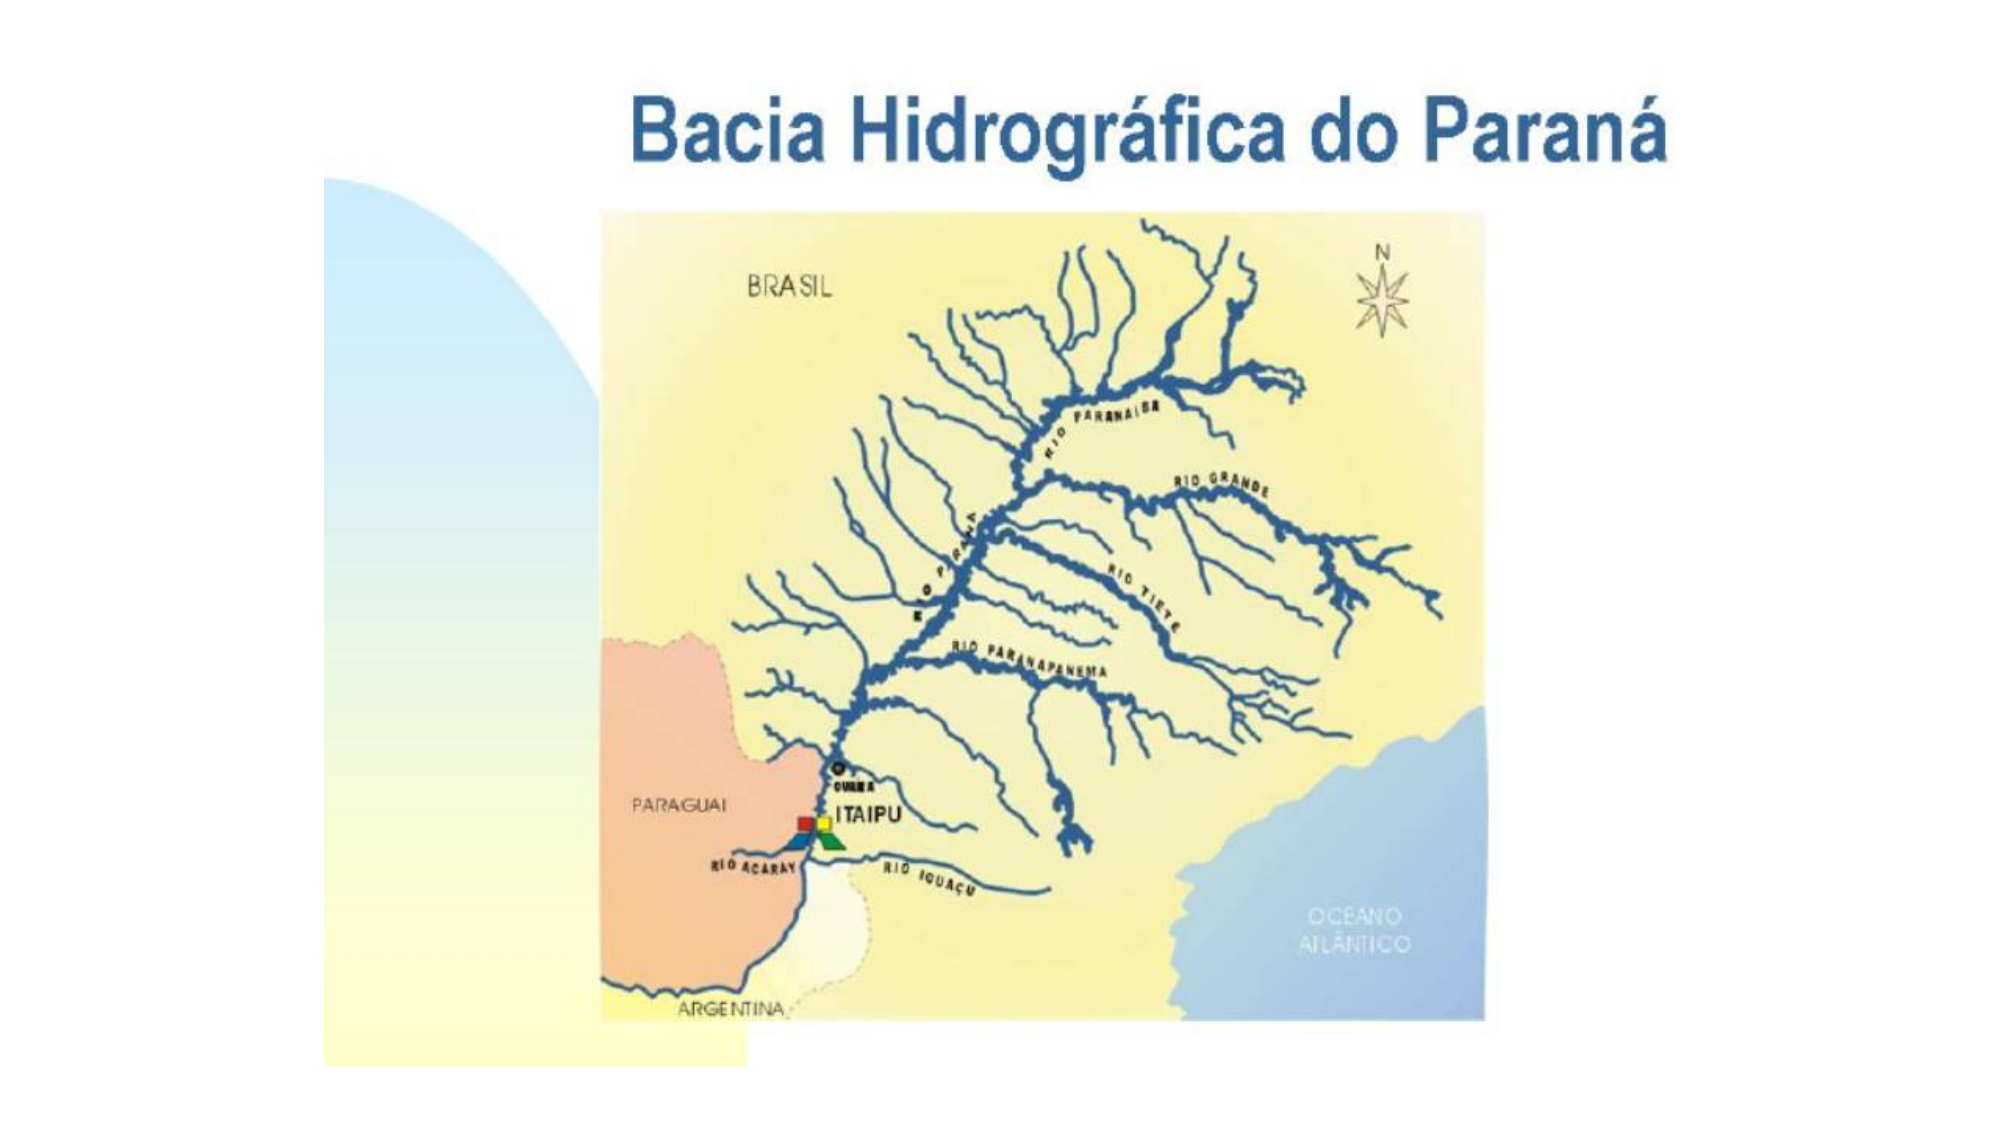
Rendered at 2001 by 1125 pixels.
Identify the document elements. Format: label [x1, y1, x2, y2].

picture [324, 58, 1675, 1067]
